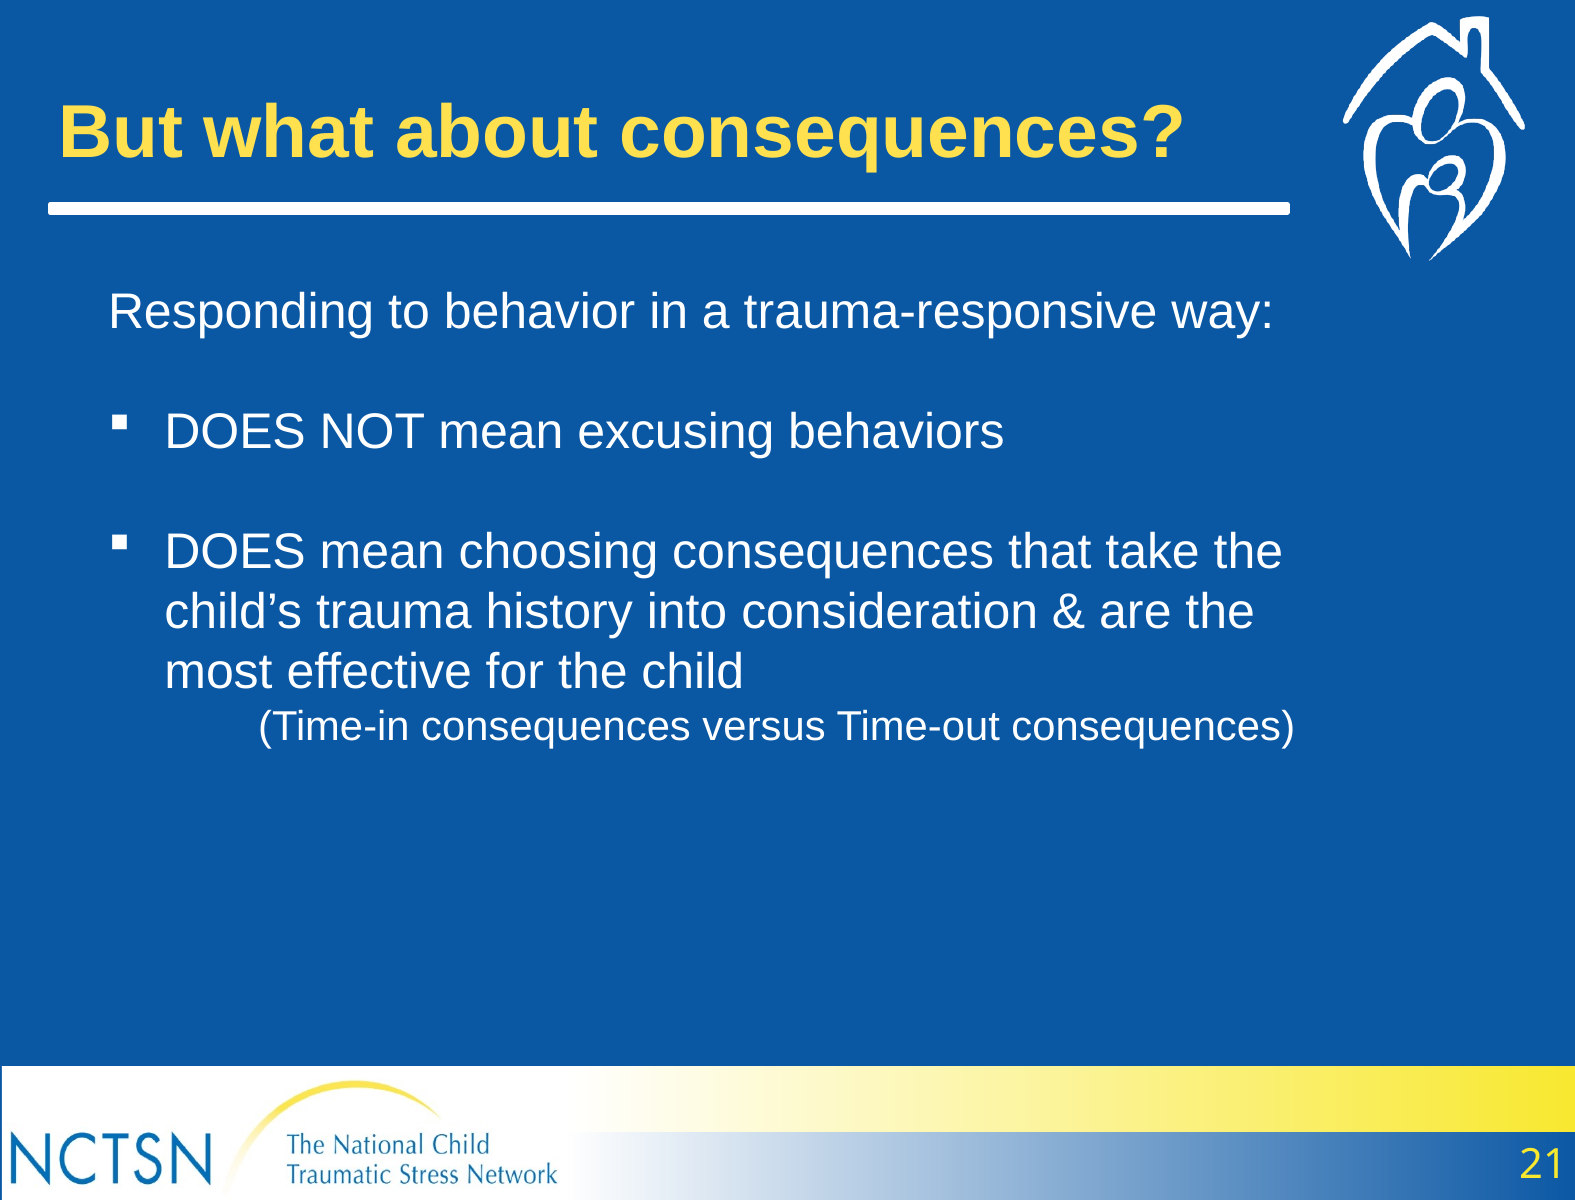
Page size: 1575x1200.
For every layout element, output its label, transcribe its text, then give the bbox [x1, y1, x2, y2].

text_box Responding to behavior in a trauma-responsive way: DOES NOT mean excusing behaviors DOES mean choosing consequences that take the child’s trauma history into consideration & are the most effective for the child (Time-in consequences versus Time-out consequences) [100, 271, 1320, 959]
slide_number 21 [1509, 1128, 1575, 1196]
text_box But what about consequences? [50, 75, 1220, 181]
picture [1337, 11, 1529, 263]
picture [1, 1066, 567, 1200]
